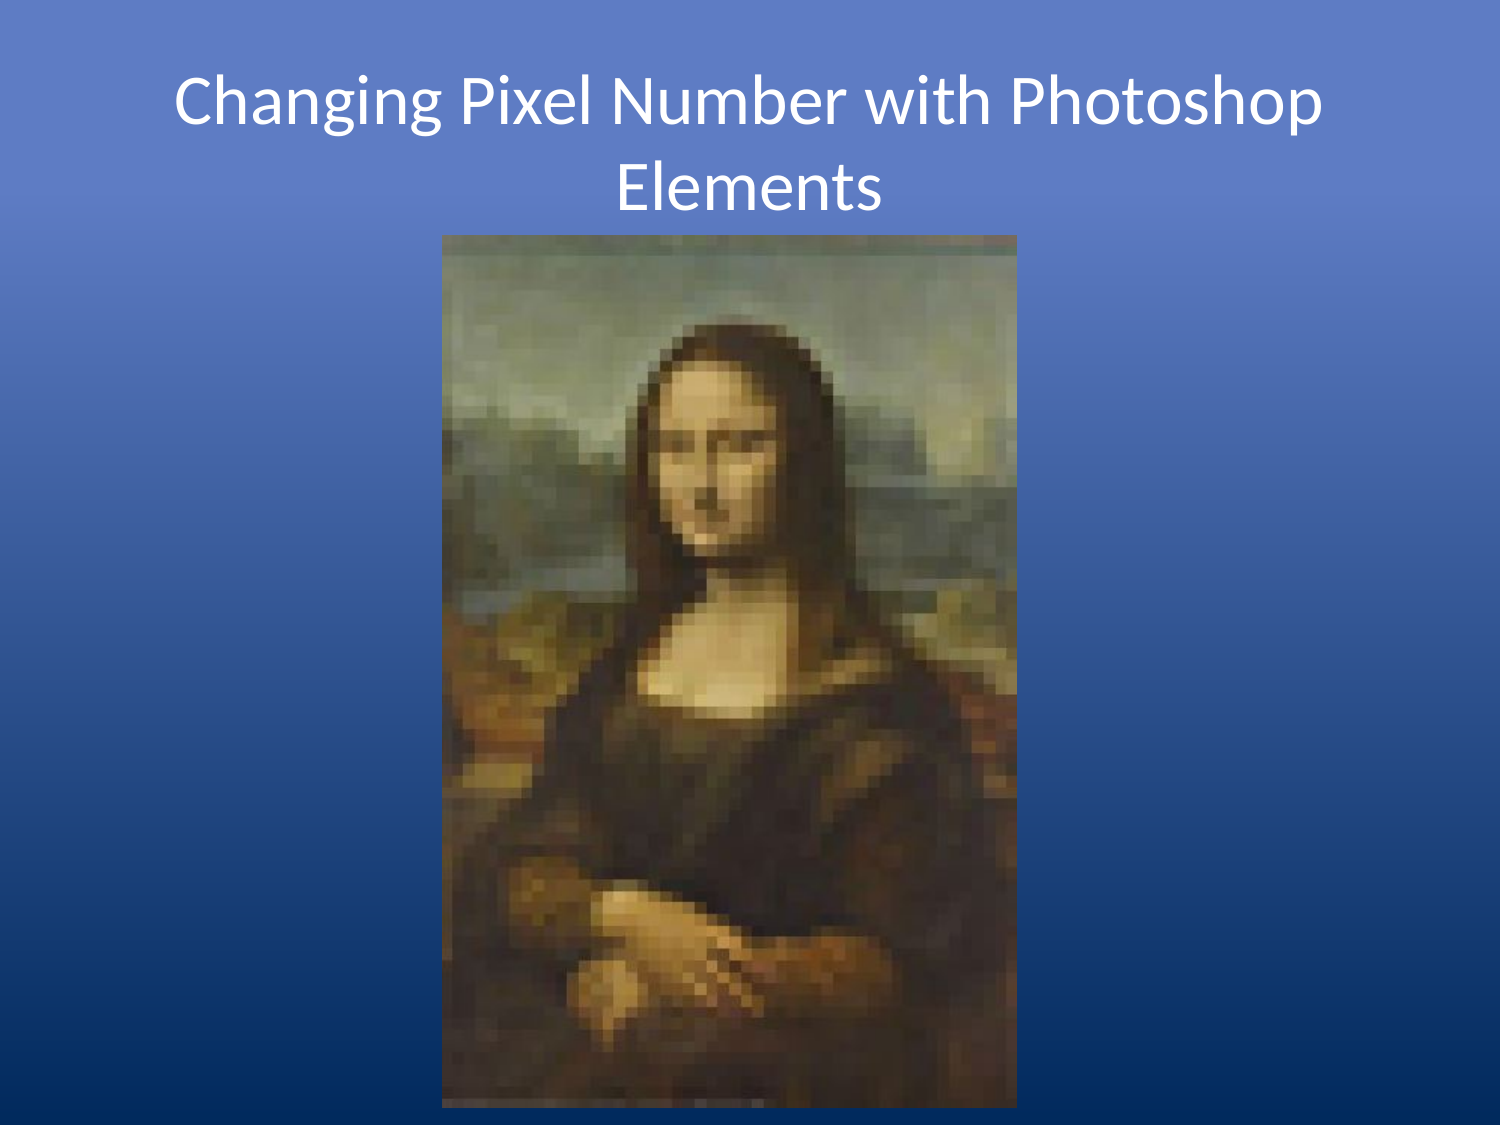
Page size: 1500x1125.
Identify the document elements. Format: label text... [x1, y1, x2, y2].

title Changing Pixel Number with Photoshop Elements [75, 45, 1425, 233]
picture [442, 235, 1017, 1109]
